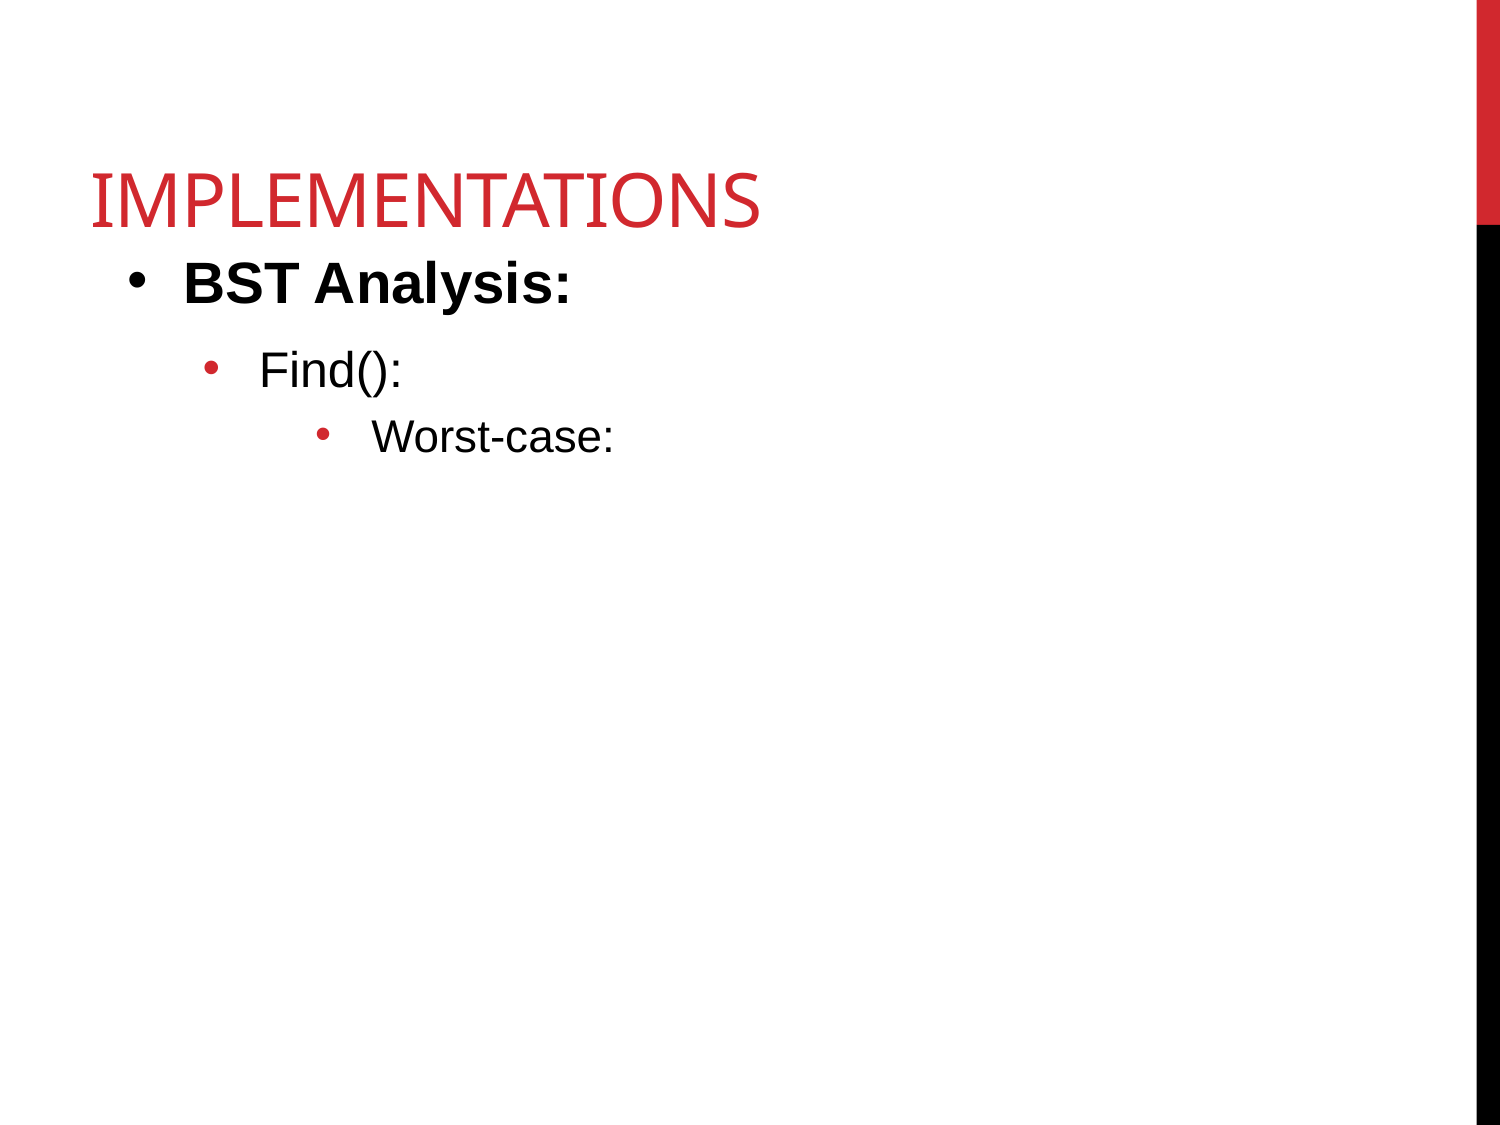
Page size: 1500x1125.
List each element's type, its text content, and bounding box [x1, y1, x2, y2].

list BST Analysis: Find(): Worst-case: [112, 237, 1413, 1076]
title Implementations [75, 25, 1500, 250]
